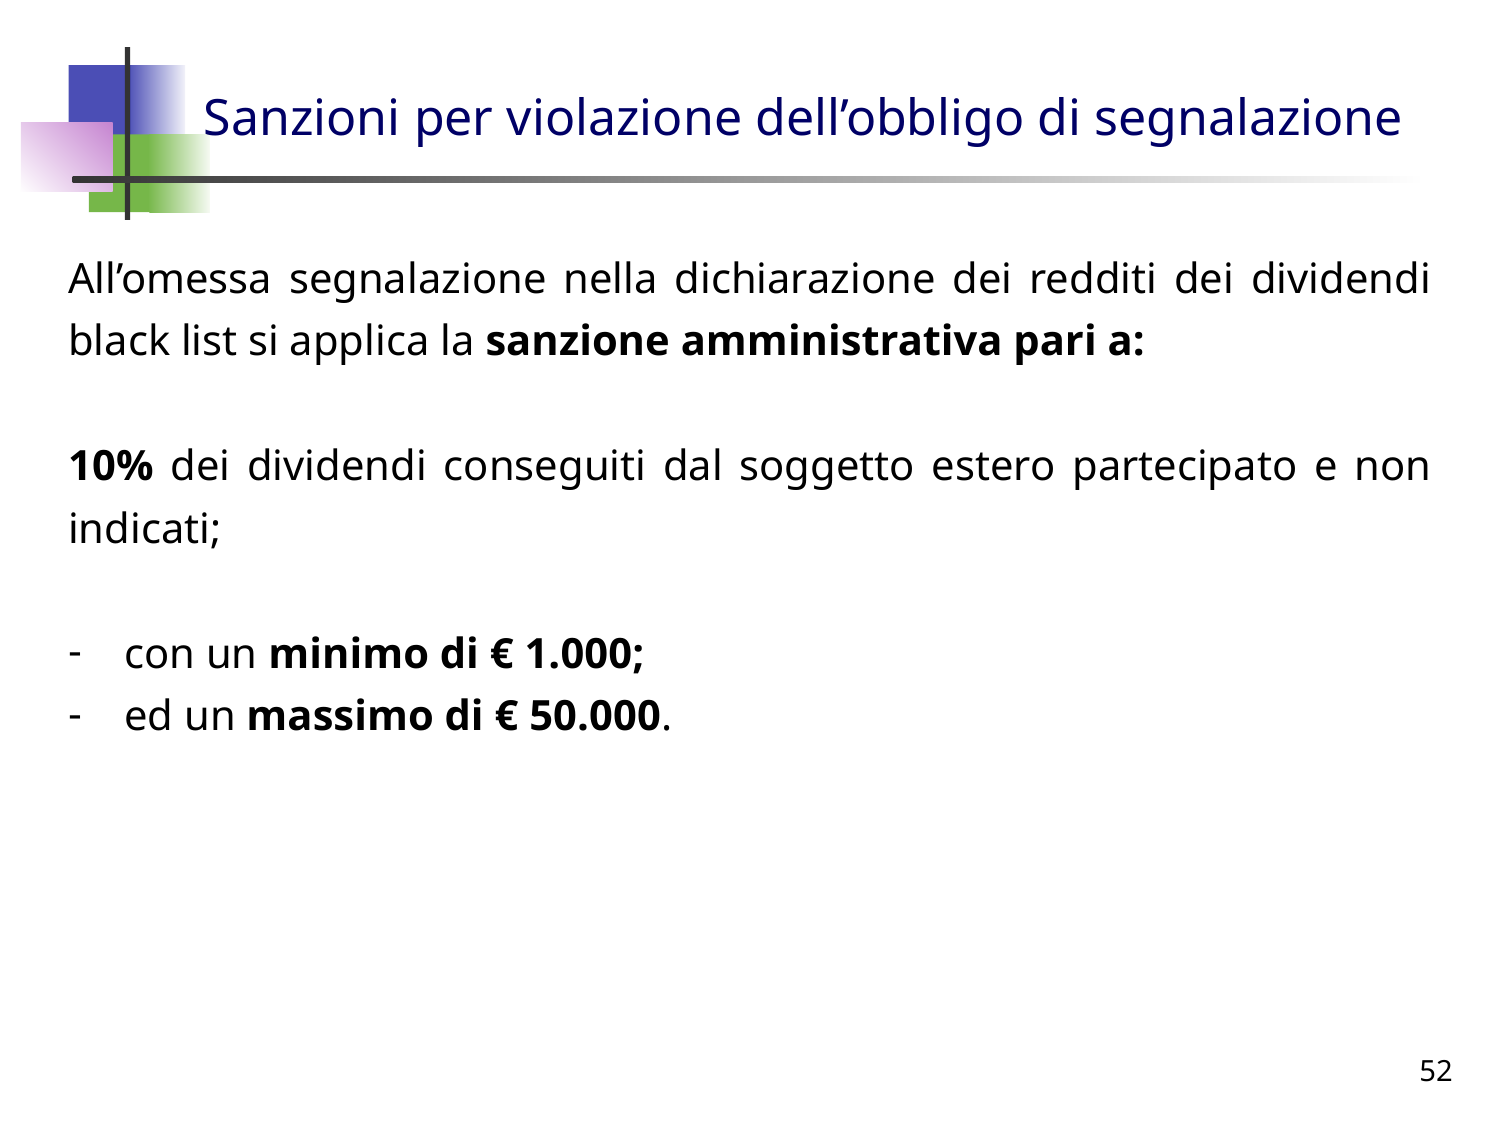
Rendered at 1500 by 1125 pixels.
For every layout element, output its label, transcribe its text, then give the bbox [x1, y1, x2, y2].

title Sanzioni per violazione dell’obbligo di segnalazione [188, 58, 1468, 173]
list All’omessa segnalazione nella dichiarazione dei redditi dei dividendi black list si applica la sanzione amministrativa pari a: 10% dei dividendi conseguiti dal soggetto estero partecipato e non indicati; con un minimo di € 1.000; ed un massimo di € 50.000. [53, 231, 1447, 1071]
slide_number 52 [1154, 1023, 1468, 1100]
